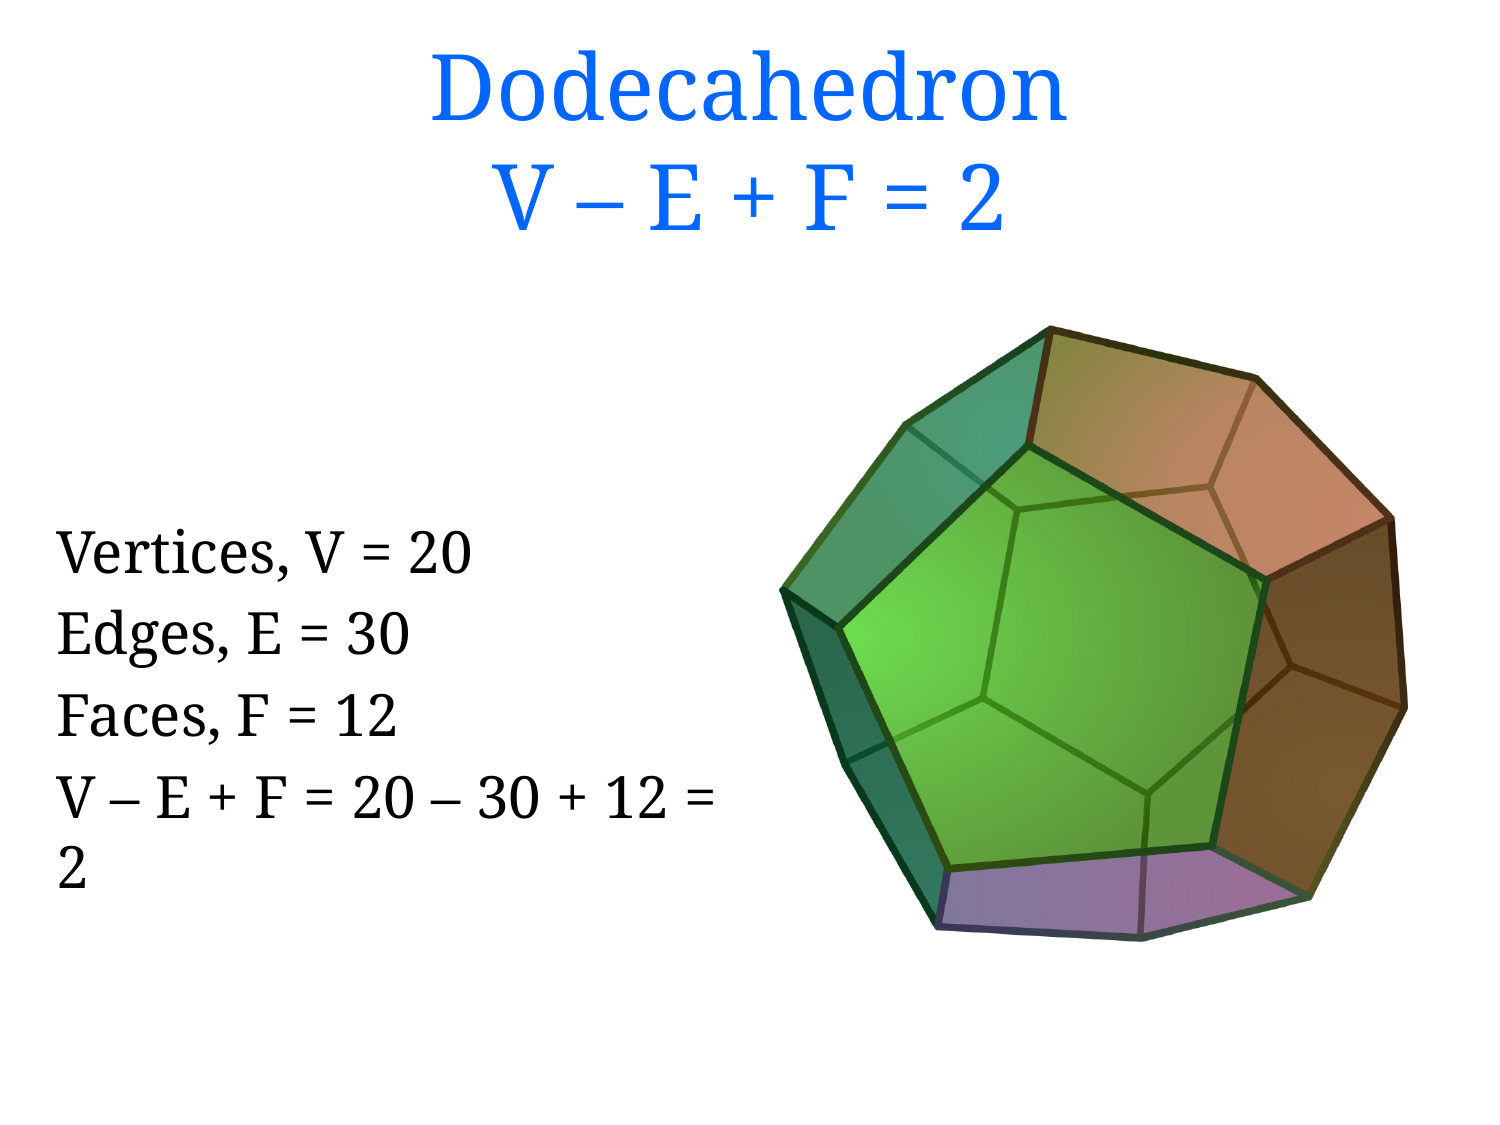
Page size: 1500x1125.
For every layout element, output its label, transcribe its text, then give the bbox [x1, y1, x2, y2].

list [779, 319, 1408, 948]
title Dodecahedron V – E + F = 2 [75, 45, 1425, 233]
list Vertices, V = 20 Edges, E = 30 Faces, F = 12 V – E + F = 20 – 30 + 12 = 2 [41, 262, 774, 1005]
